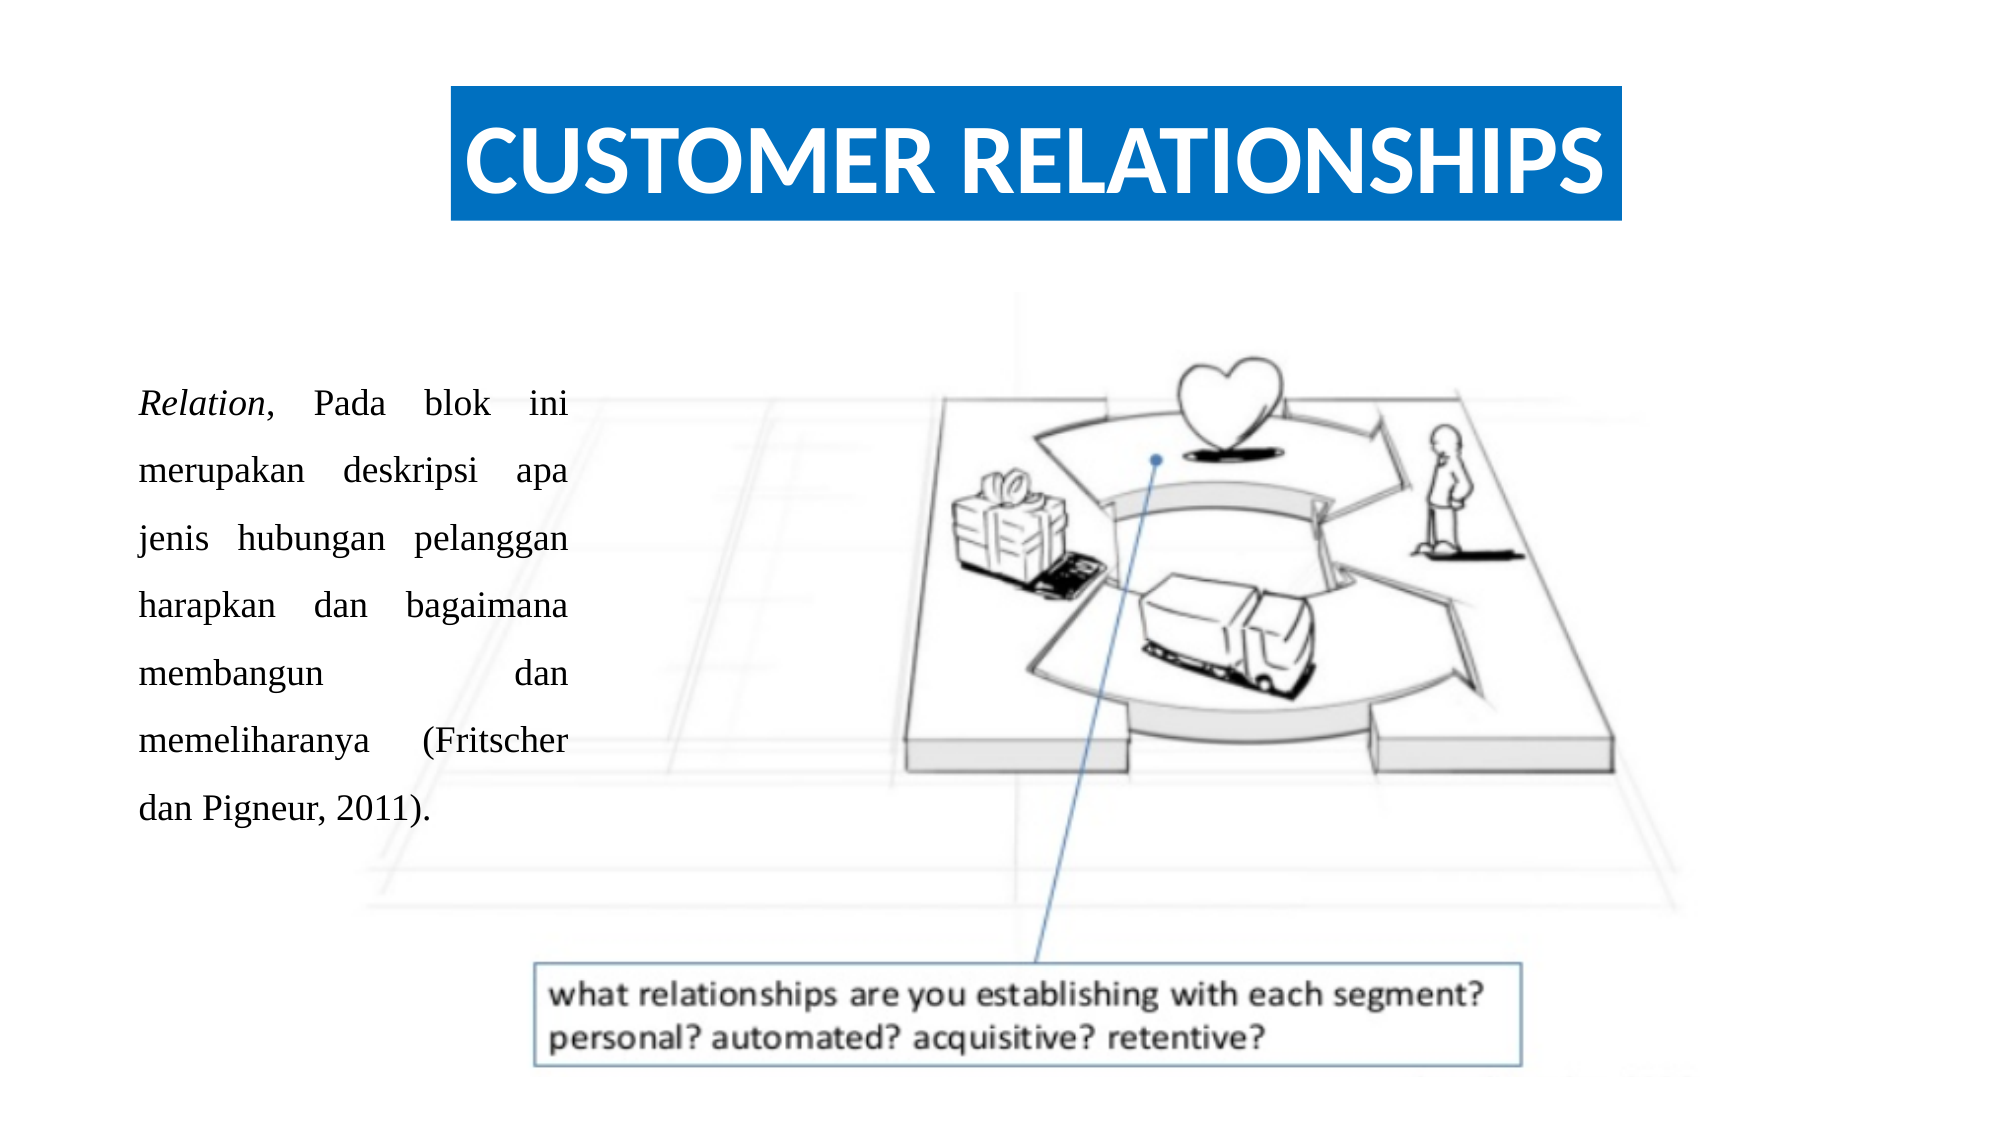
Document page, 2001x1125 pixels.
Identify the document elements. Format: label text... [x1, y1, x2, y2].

text_box CUSTOMER RELATIONSHIPS [450, 86, 1622, 221]
text_box Relation, Pada blok ini merupakan deskripsi apa jenis hubungan pelanggan harapkan dan bagaimana membangun dan memeliharanya (Fritscher dan Pigneur, 2011). [123, 347, 272, 836]
picture [272, 292, 1800, 1078]
